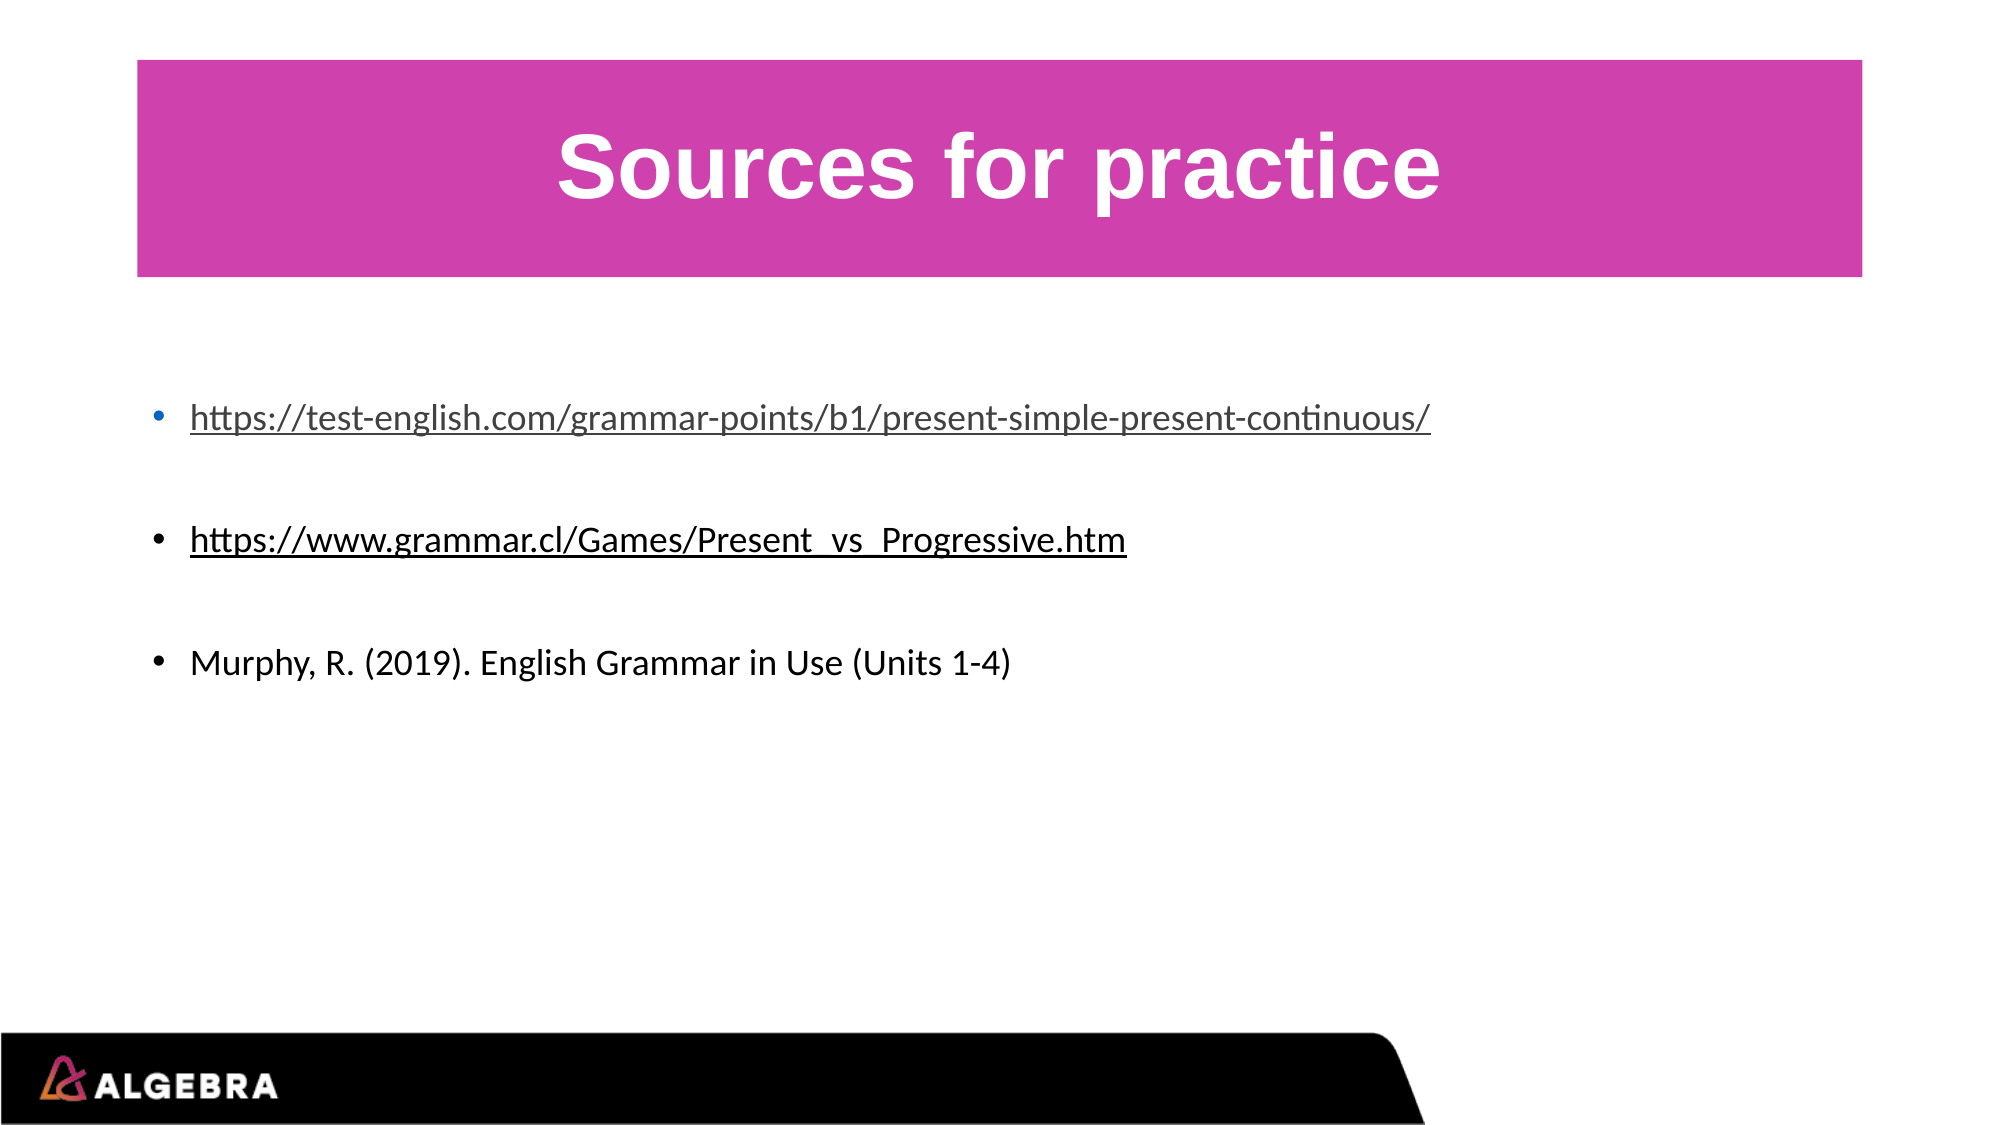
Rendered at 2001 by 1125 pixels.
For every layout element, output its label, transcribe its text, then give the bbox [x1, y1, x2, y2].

list https://test-english.com/grammar-points/b1/present-simple-present-continuous/ https://www.grammar.cl/Games/Present_vs_Progressive.htm Murphy, R. (2019). English Grammar in Use (Units 1-4) [137, 299, 1863, 1014]
picture [0, 1032, 1425, 1125]
text_box Sources for practice [137, 59, 1863, 278]
